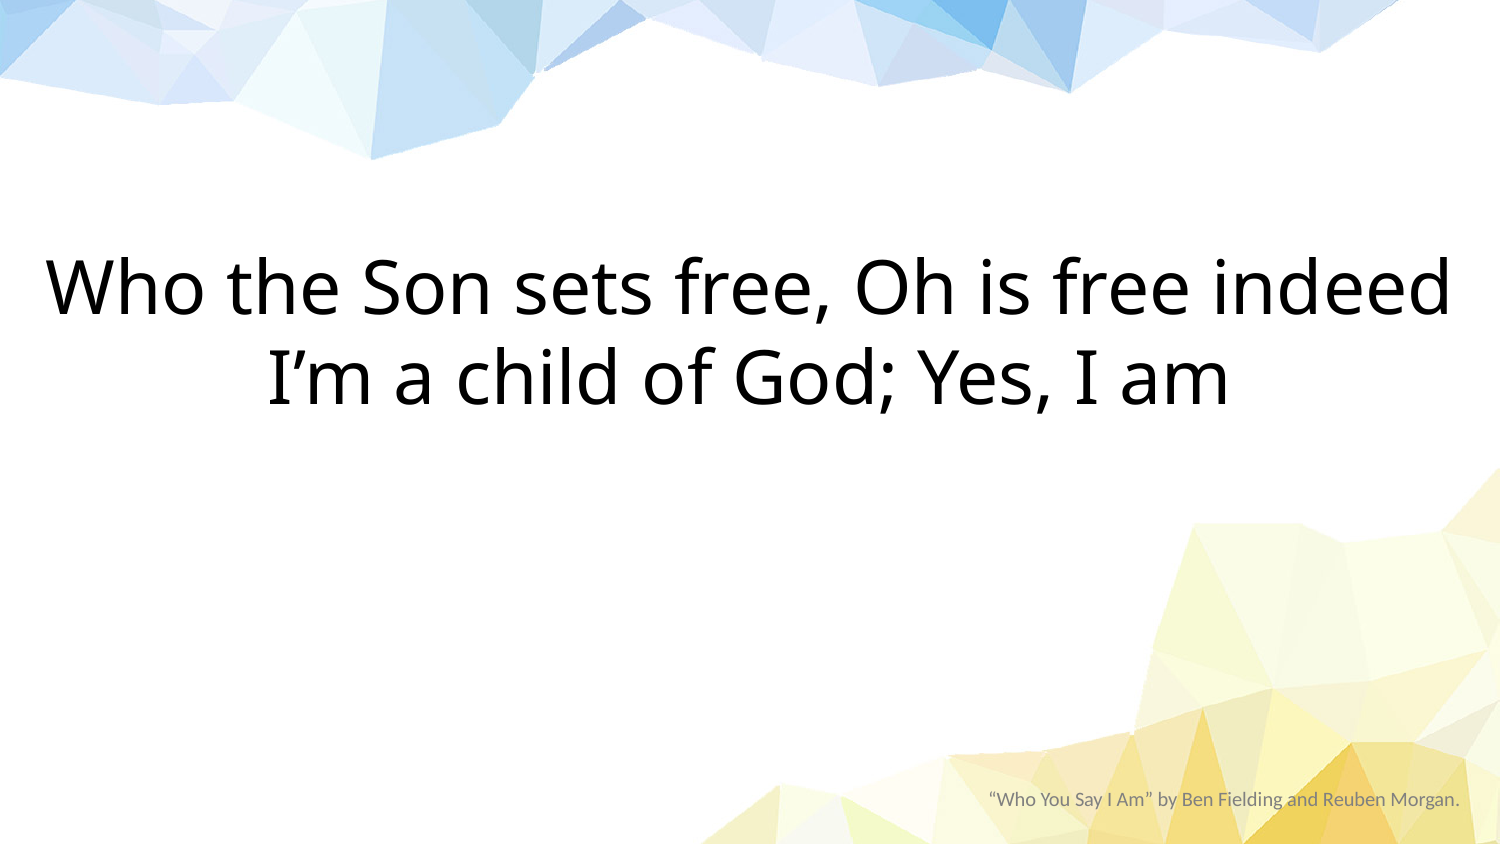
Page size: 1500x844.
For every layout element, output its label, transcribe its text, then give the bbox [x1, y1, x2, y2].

picture [0, 0, 1500, 232]
text_box Who the Son sets free, Oh is free indeed I’m a child of God; Yes, I am [0, 232, 1500, 428]
picture [0, 428, 1500, 844]
text_box “Who You Say I Am” by Ben Fielding and Reuben Morgan. [973, 779, 1475, 819]
